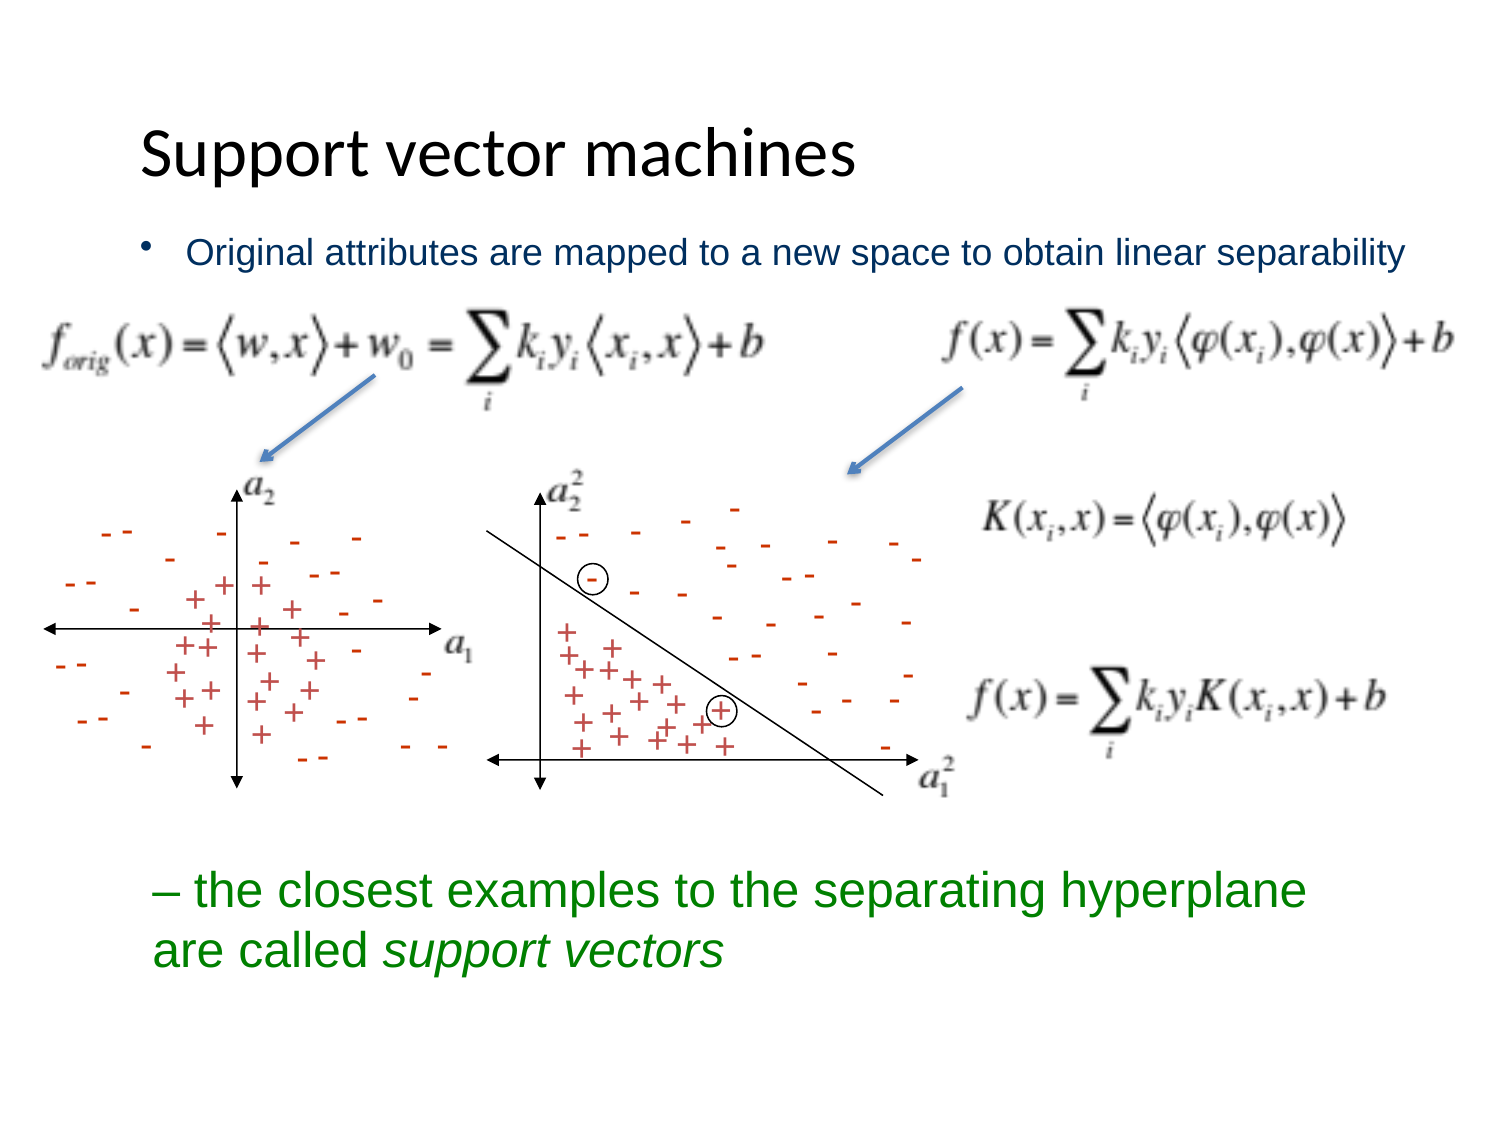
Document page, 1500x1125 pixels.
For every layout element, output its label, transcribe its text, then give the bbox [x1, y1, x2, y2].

text_box – the closest examples to the separating hyperplane are called support vectors [137, 849, 1363, 985]
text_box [37, 461, 475, 789]
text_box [486, 462, 958, 801]
title Support vector machines [0, 98, 999, 199]
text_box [846, 387, 963, 475]
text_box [962, 657, 1392, 763]
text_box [937, 299, 1457, 405]
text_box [37, 299, 769, 416]
text_box Original attributes are mapped to a new space to obtain linear separability [125, 205, 1448, 314]
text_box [259, 374, 376, 463]
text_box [977, 487, 1348, 551]
